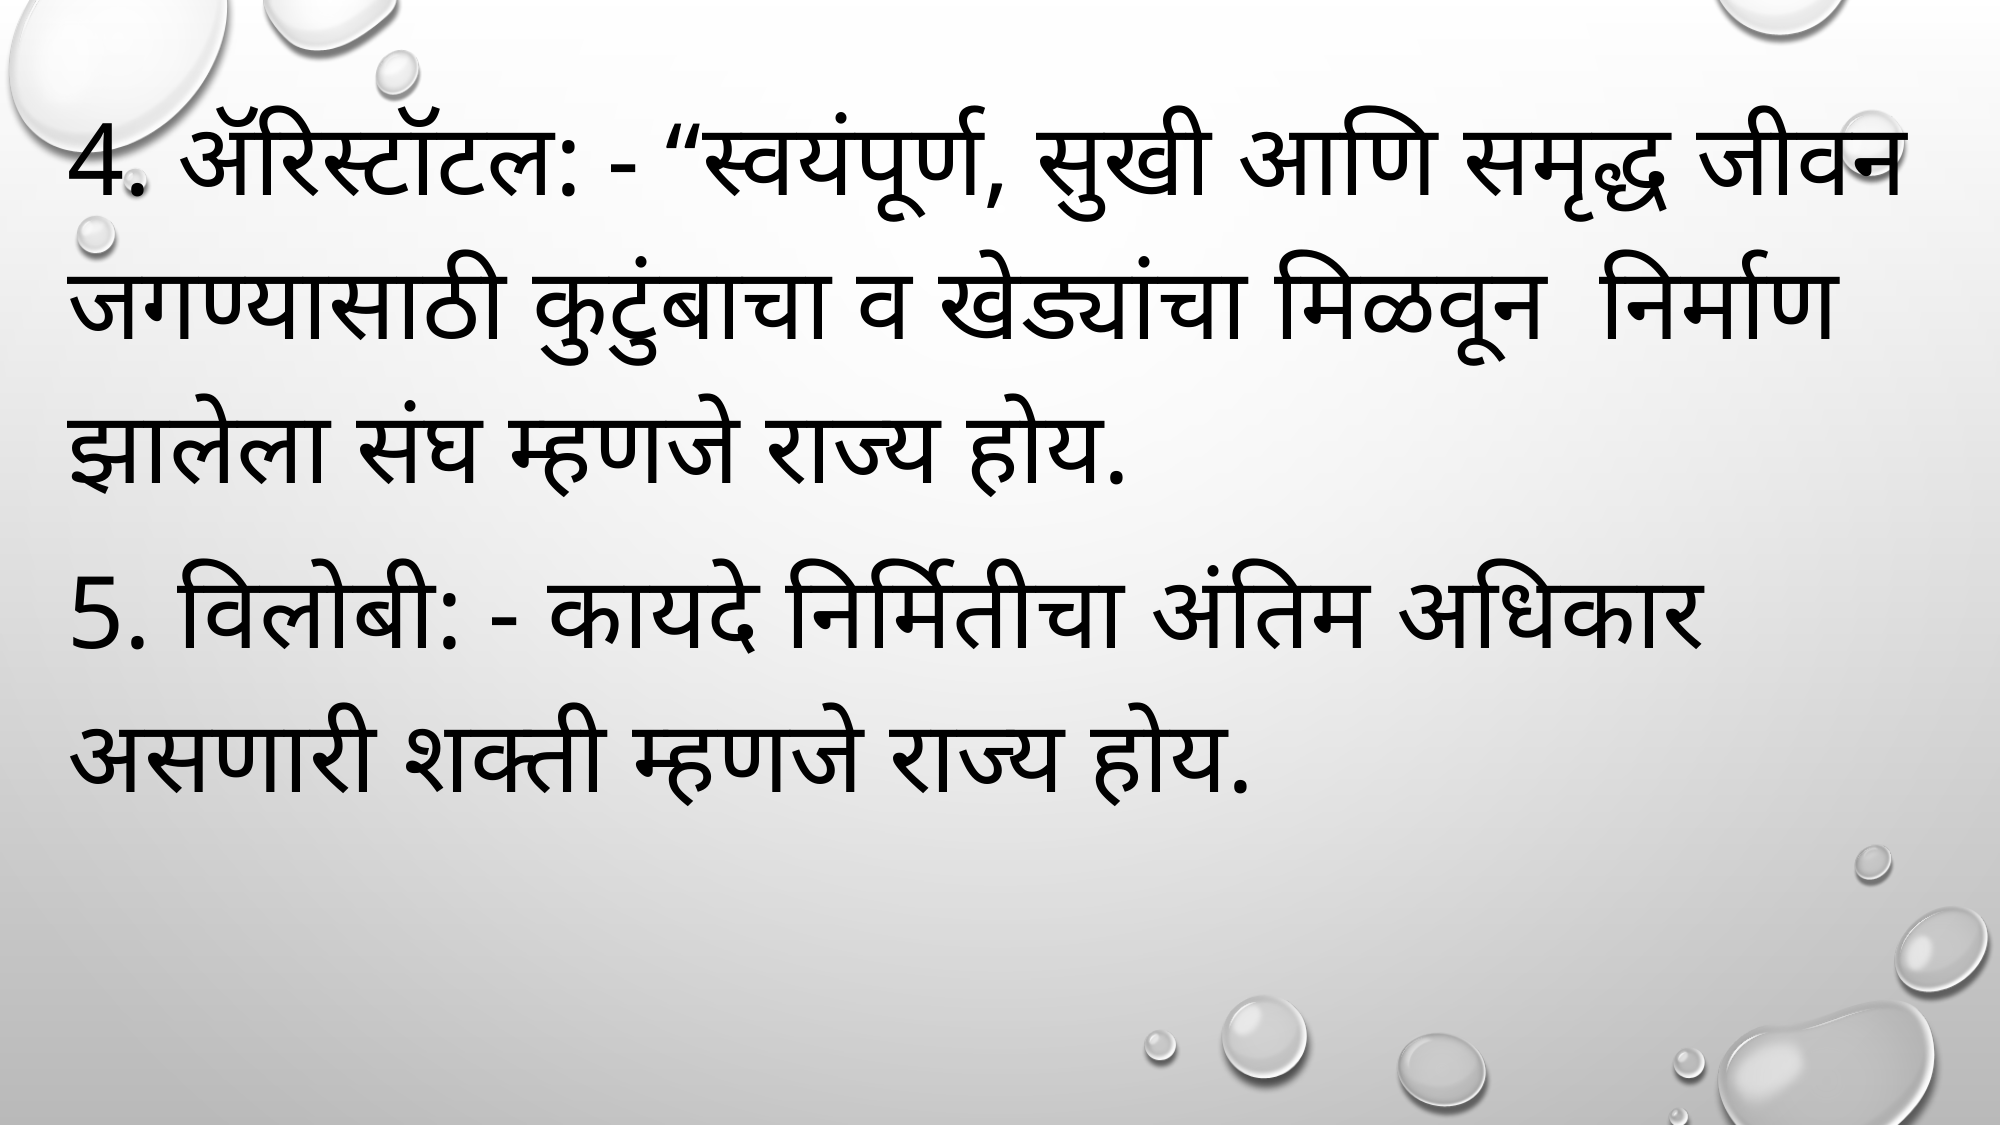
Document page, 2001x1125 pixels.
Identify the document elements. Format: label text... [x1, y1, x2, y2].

list 4. ॲरिस्टॉटल: - “स्वयंपूर्ण, सुखी आणि समृद्ध जीवन जगण्यासाठी कुटुंबाचा व खेड्यांचा मिळवून निर्माण झालेला संघ म्हणजे राज्य होय. 5. विलोबी: - कायदे निर्मितीचा अंतिम अधिकार असणारी शक्ती म्हणजे राज्य होय. [52, 64, 1950, 1075]
picture [0, 0, 2000, 1125]
